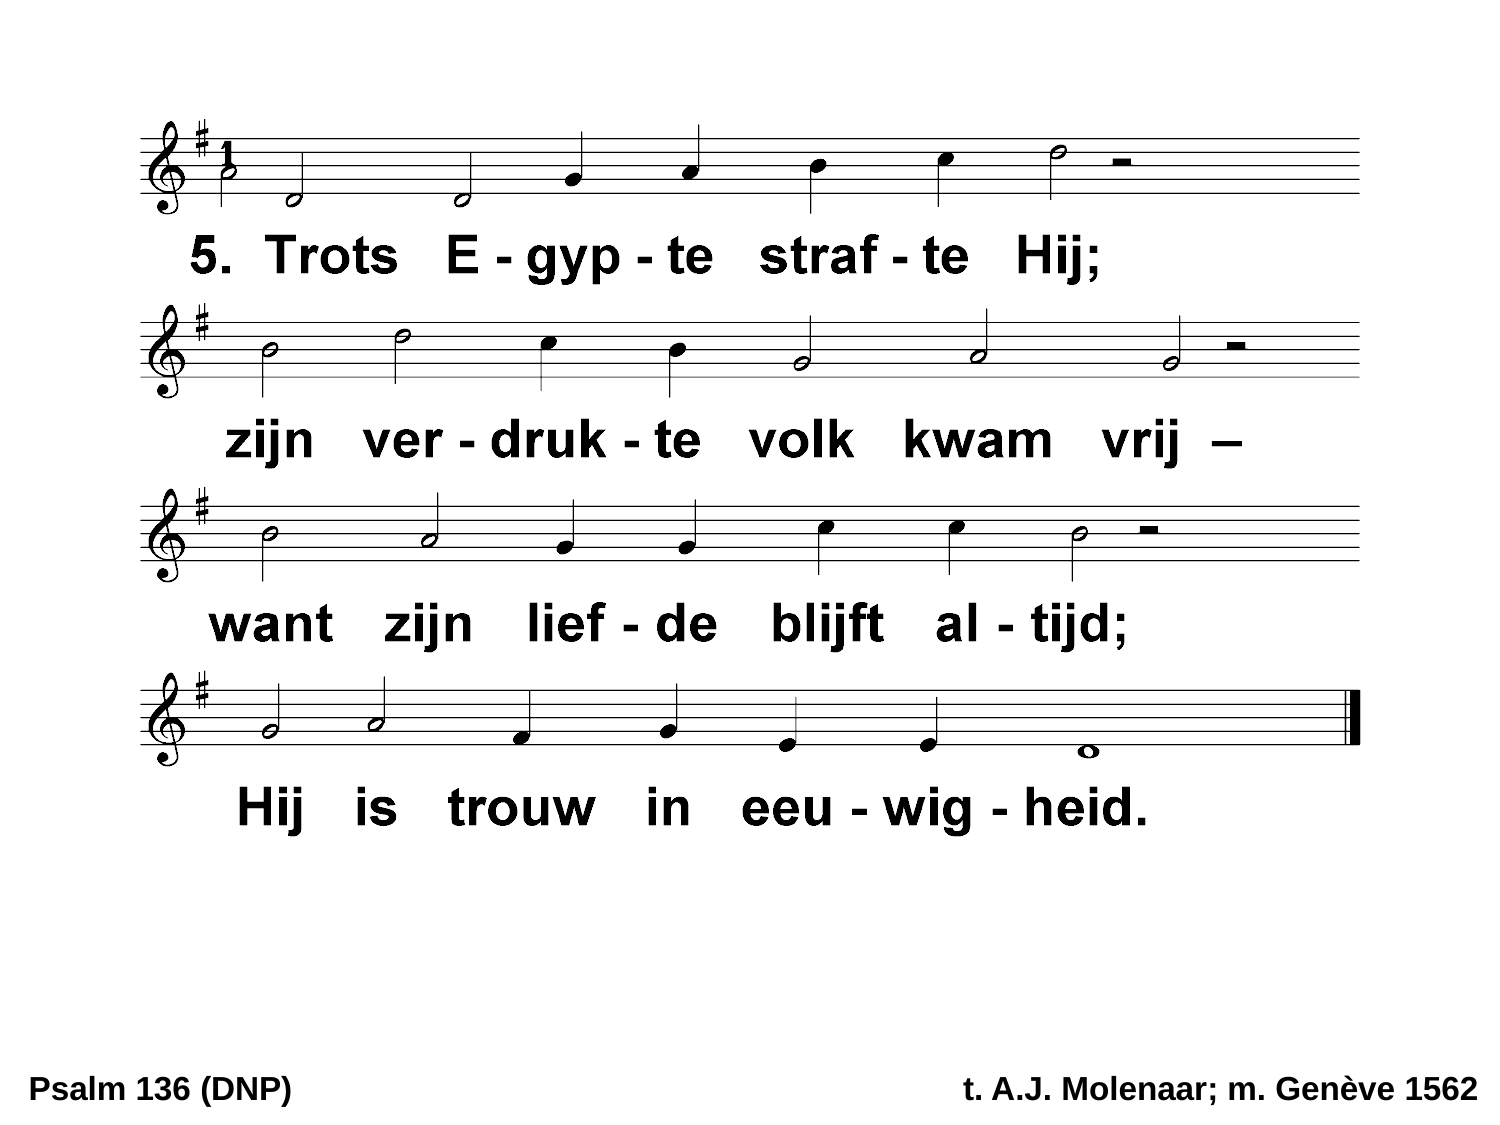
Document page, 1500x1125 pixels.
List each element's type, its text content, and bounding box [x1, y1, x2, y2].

picture [124, 103, 1376, 852]
text_box Psalm 136 (DNP) t. A.J. Molenaar; m. Genève 1562 [13, 1059, 1495, 1115]
